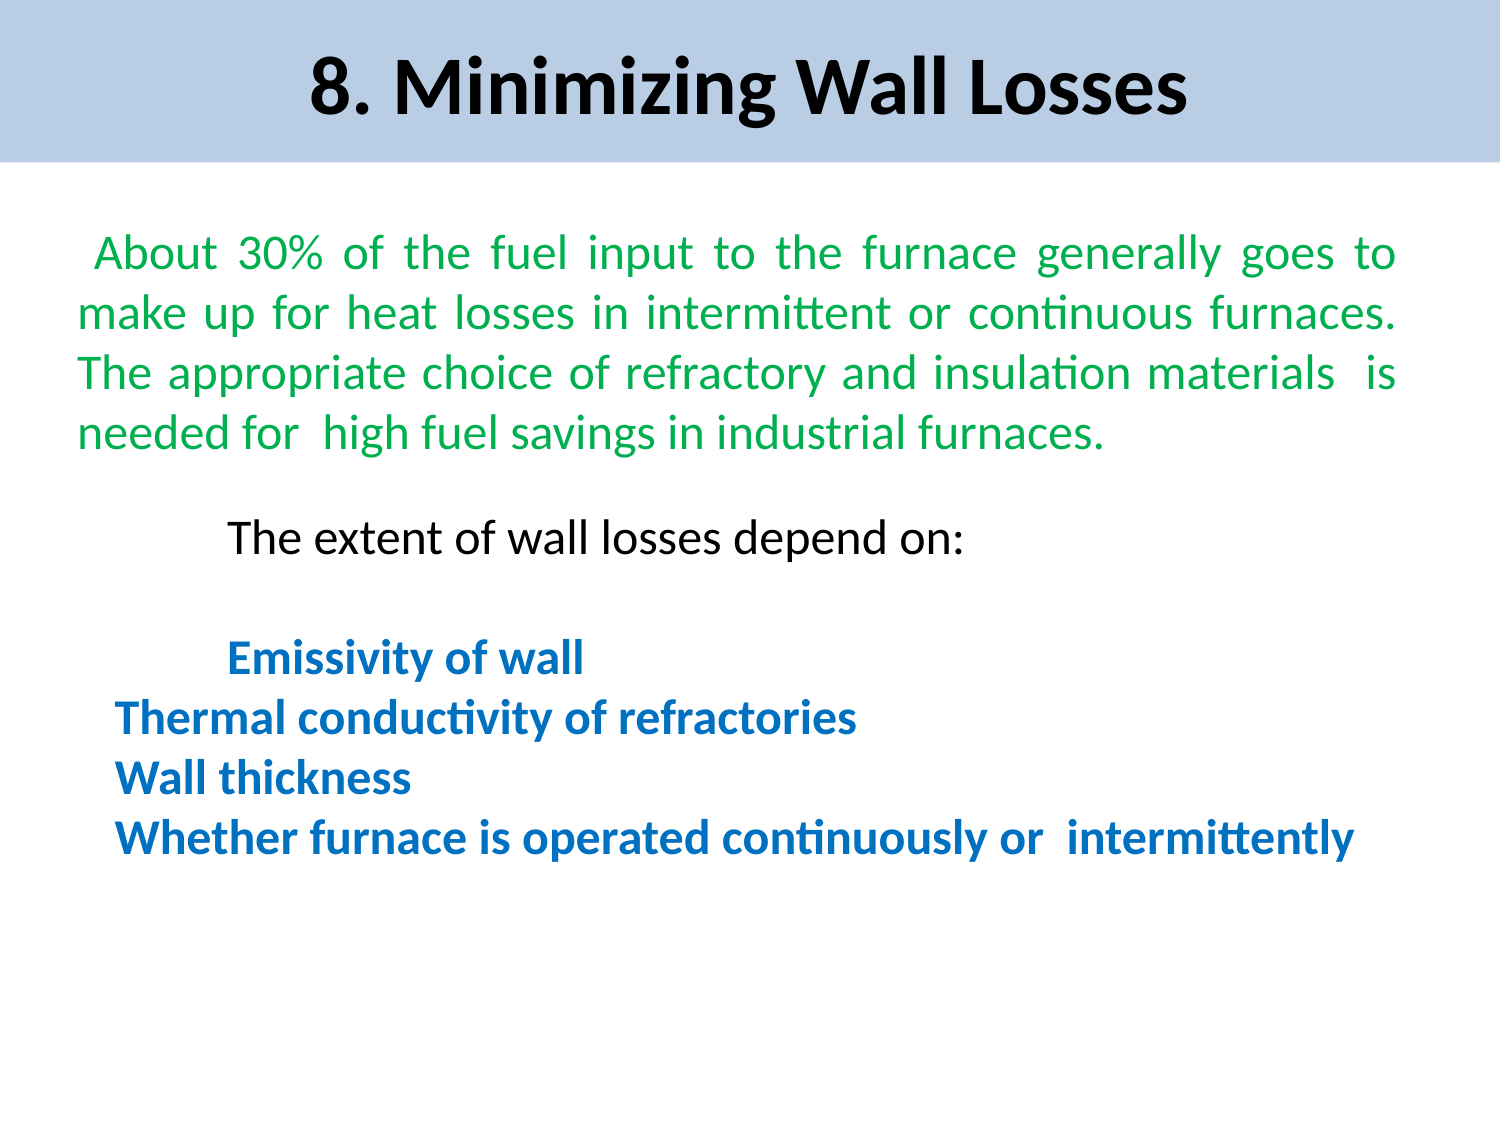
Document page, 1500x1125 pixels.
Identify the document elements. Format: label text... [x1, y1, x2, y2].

text_box About 30% of the fuel input to the furnace generally goes to make up for heat losses in intermittent or continuous furnaces. The appropriate choice of refractory and insulation materials is needed for high fuel savings in industrial furnaces. The extent of wall losses depend on: Emissivity of wall Thermal conductivity of refractories Wall thickness Whether furnace is operated continuously or intermittently [62, 212, 1413, 873]
title 8. Minimizing Wall Losses [0, 0, 1500, 163]
